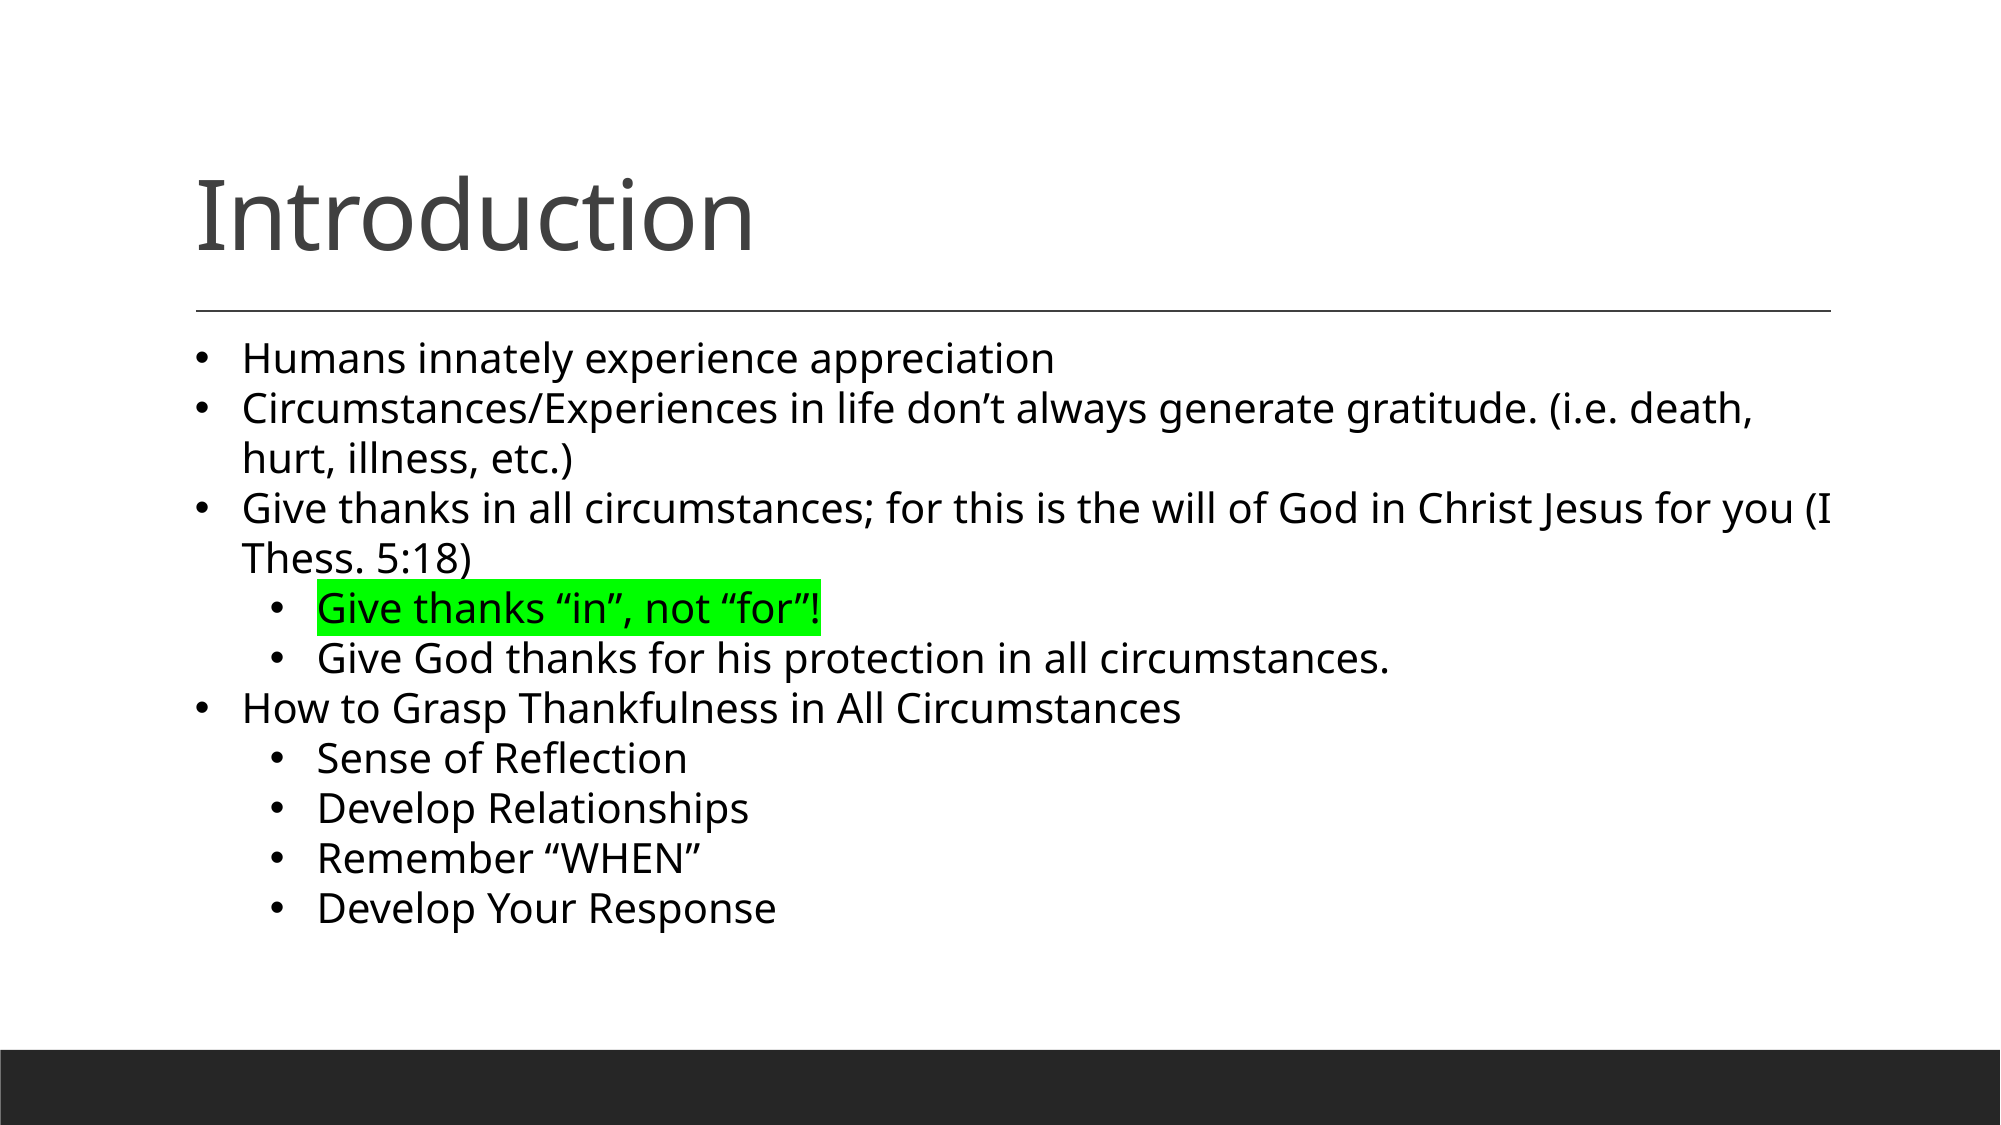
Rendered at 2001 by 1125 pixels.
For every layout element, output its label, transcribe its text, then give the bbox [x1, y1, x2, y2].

title Introduction [180, 41, 1830, 280]
text_box Humans innately experience appreciation Circumstances/Experiences in life don’t always generate gratitude. (i.e. death, hurt, illness, etc.) Give thanks in all circumstances; for this is the will of God in Christ Jesus for you (I Thess. 5:18) Give thanks “in”, not “for”! Give God thanks for his protection in all circumstances. How to Grasp Thankfulness in All Circumstances Sense of Reflection Develop Relationships Remember “WHEN” Develop Your Response [180, 324, 1867, 985]
